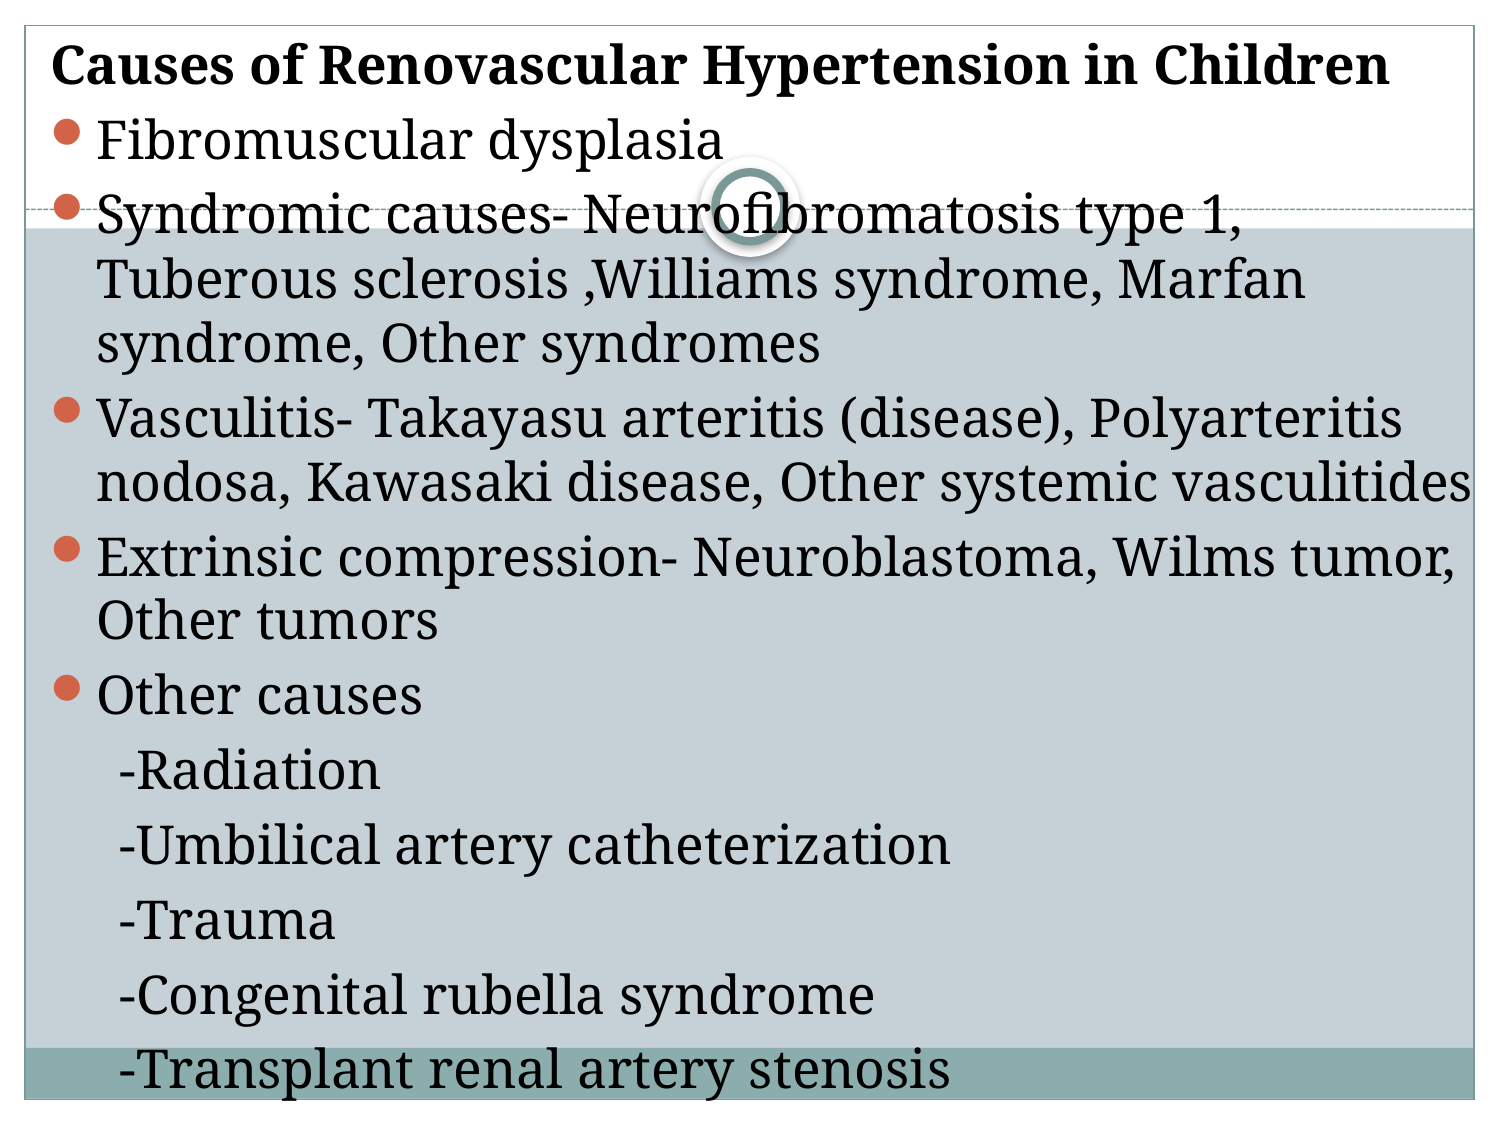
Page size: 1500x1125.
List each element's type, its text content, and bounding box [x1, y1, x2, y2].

list Causes of Renovascular Hypertension in Children Fibromuscular dysplasia Syndromic causes- Neurofibromatosis type 1, Tuberous sclerosis ,Williams syndrome, Marfan syndrome, Other syndromes Vasculitis- Takayasu arteritis (disease), Polyarteritis nodosa, Kawasaki disease, Other systemic vasculitides Extrinsic compression- Neuroblastoma, Wilms tumor, Other tumors Other causes -Radiation -Umbilical artery catheterization -Trauma -Congenital rubella syndrome -Transplant renal artery stenosis [35, 23, 1500, 1125]
